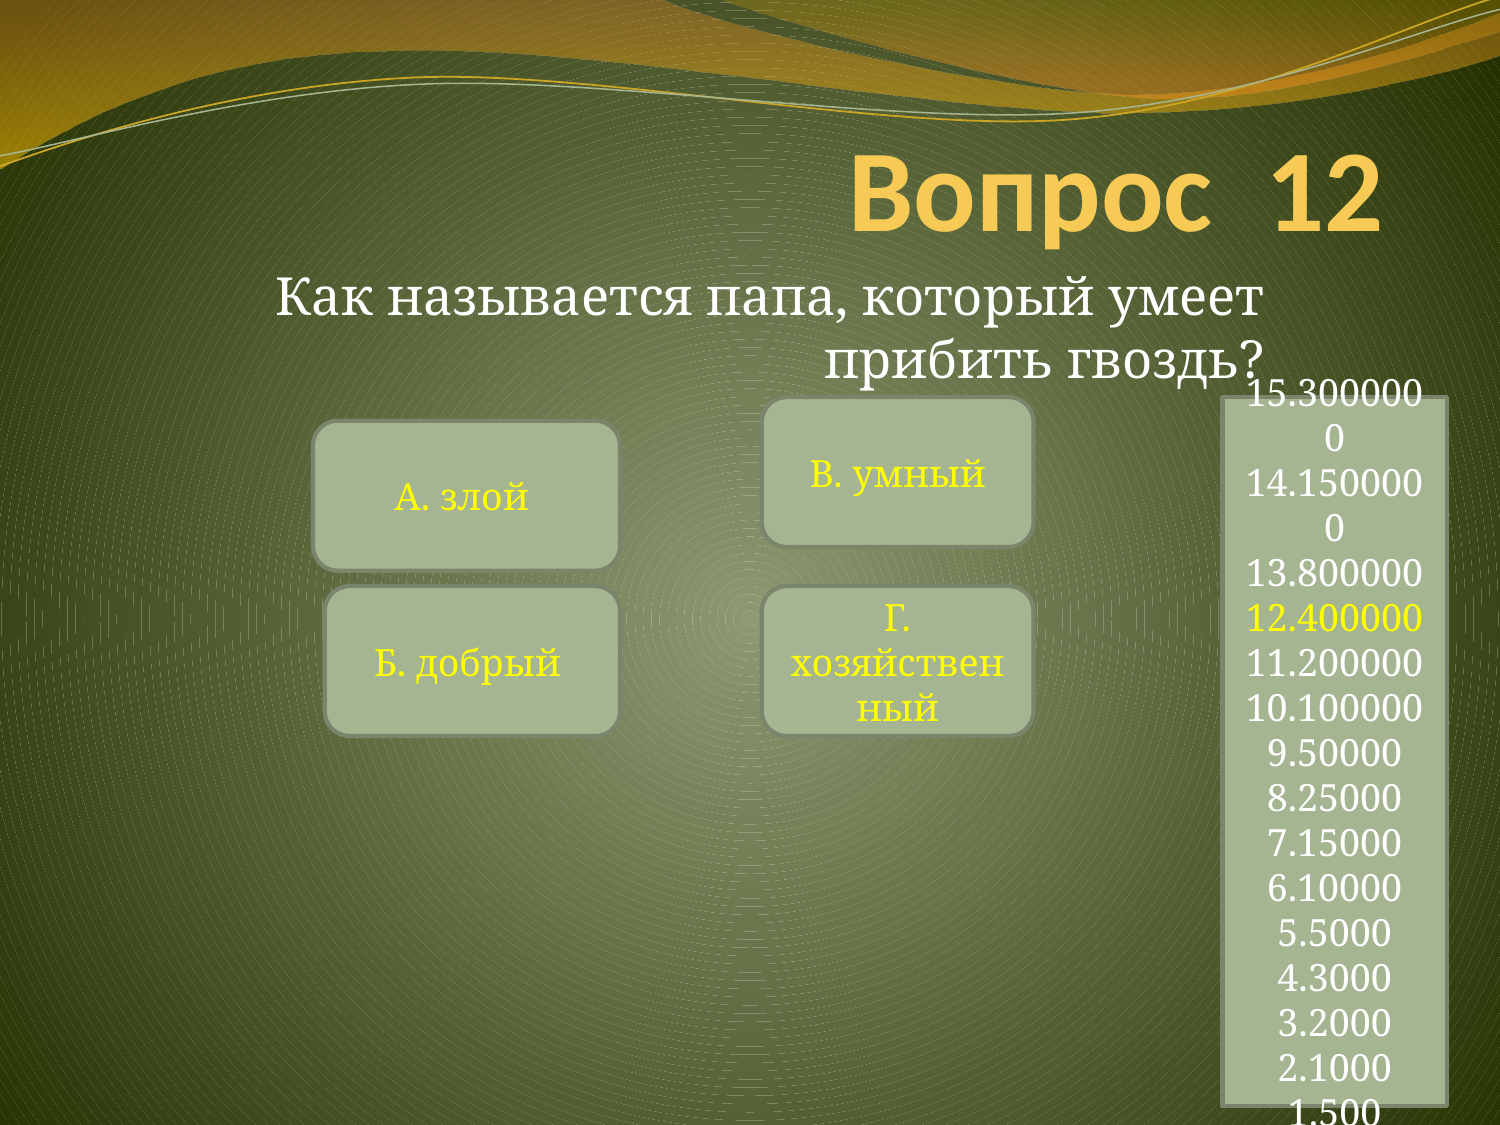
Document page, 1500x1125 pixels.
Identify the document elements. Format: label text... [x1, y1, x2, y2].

title Вопрос 12 [112, 78, 1388, 256]
text_box Г. хозяйственный [759, 583, 1036, 739]
text_box 15.3000000 14.1500000 13.800000 12.400000 11.200000 10.100000 9.50000 8.25000 7.15000 6.10000 5.5000 4.3000 3.2000 2.1000 1.500 [1220, 395, 1449, 1108]
subtitle Как называется папа, который умеет прибить гвоздь? [225, 255, 1275, 398]
text_box В. умный [759, 394, 1036, 550]
text_box Б. добрый [322, 583, 623, 739]
text_box А. злой [310, 418, 623, 573]
